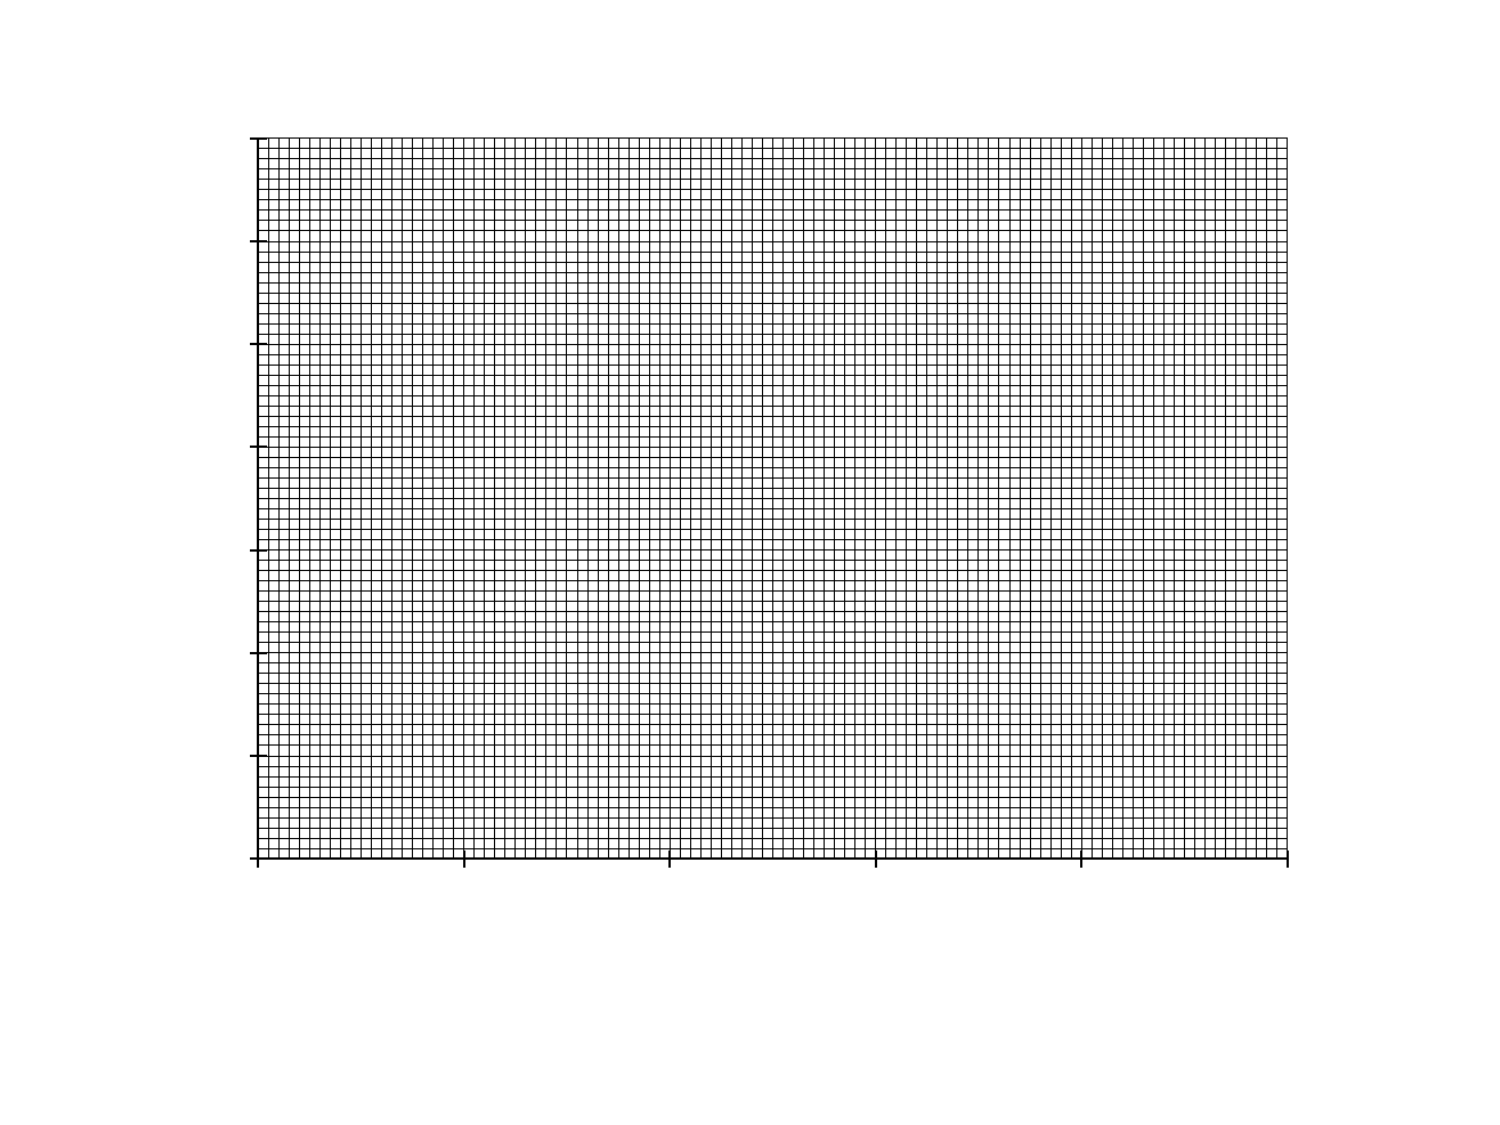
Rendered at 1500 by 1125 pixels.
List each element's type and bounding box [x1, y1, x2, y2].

picture [241, 125, 1306, 878]
